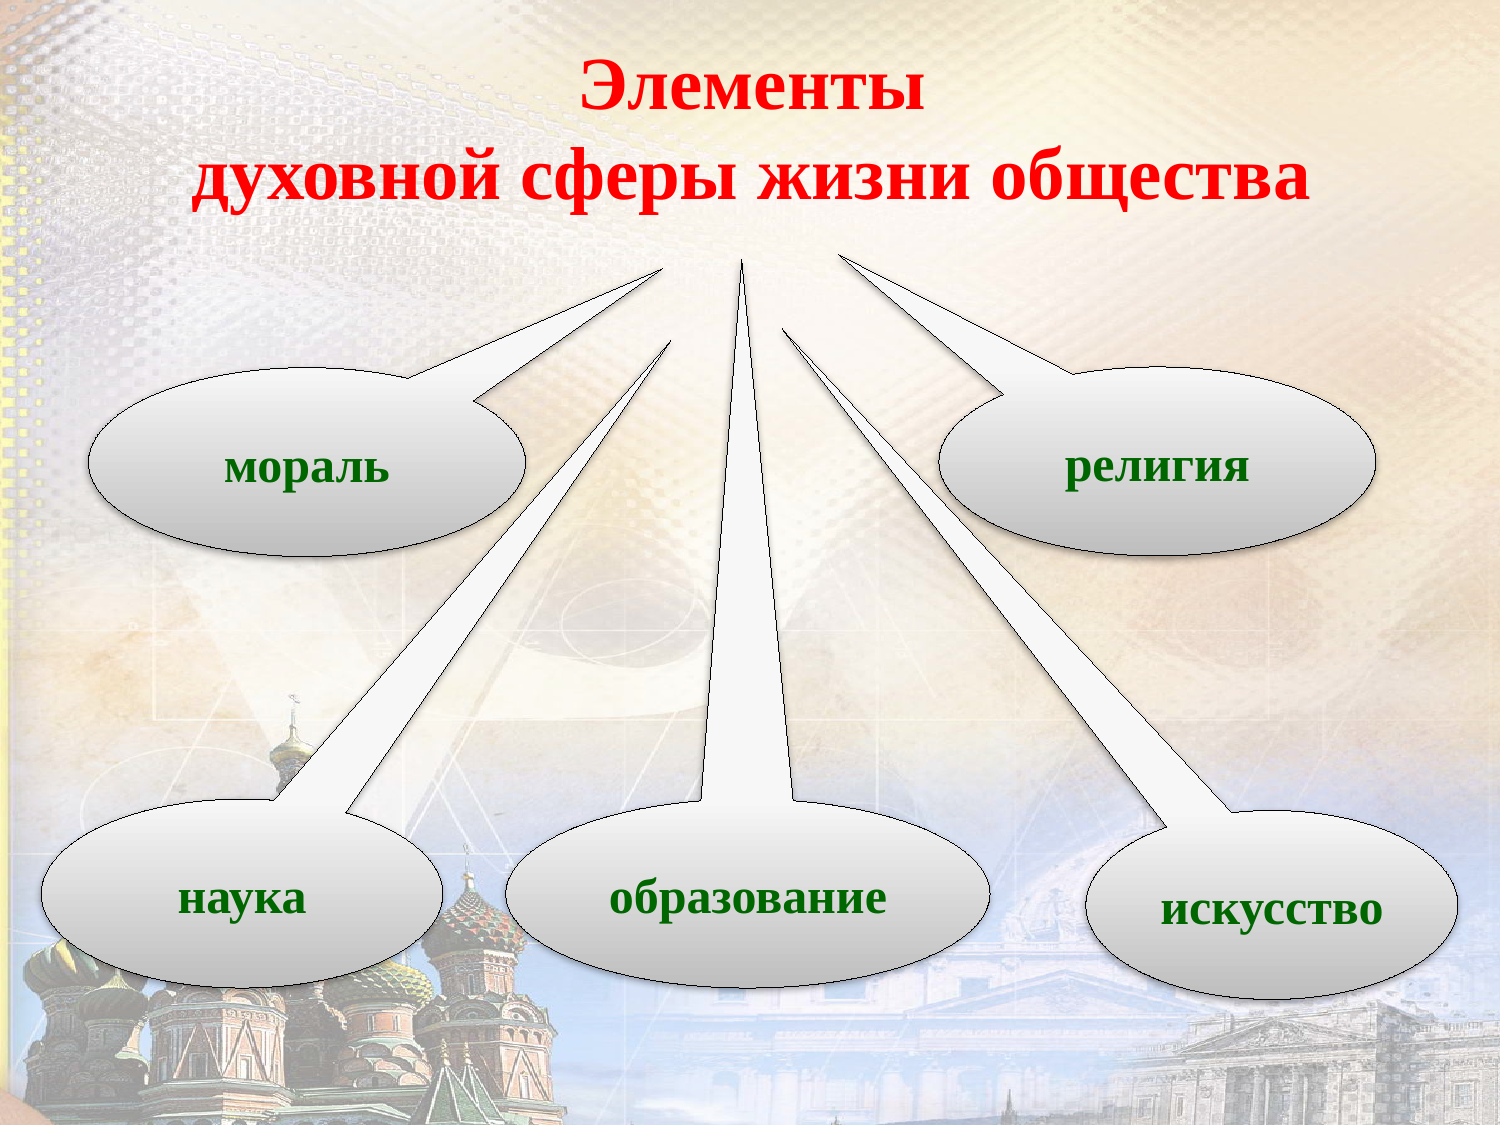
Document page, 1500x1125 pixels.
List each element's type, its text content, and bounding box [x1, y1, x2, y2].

text_box образование [505, 259, 991, 989]
text_box религия [838, 254, 1376, 556]
title Элементы духовной сферы жизни общества [76, 30, 1427, 219]
text_box мораль [88, 268, 663, 557]
text_box наука [41, 340, 671, 989]
text_box искусство [782, 328, 1458, 1000]
